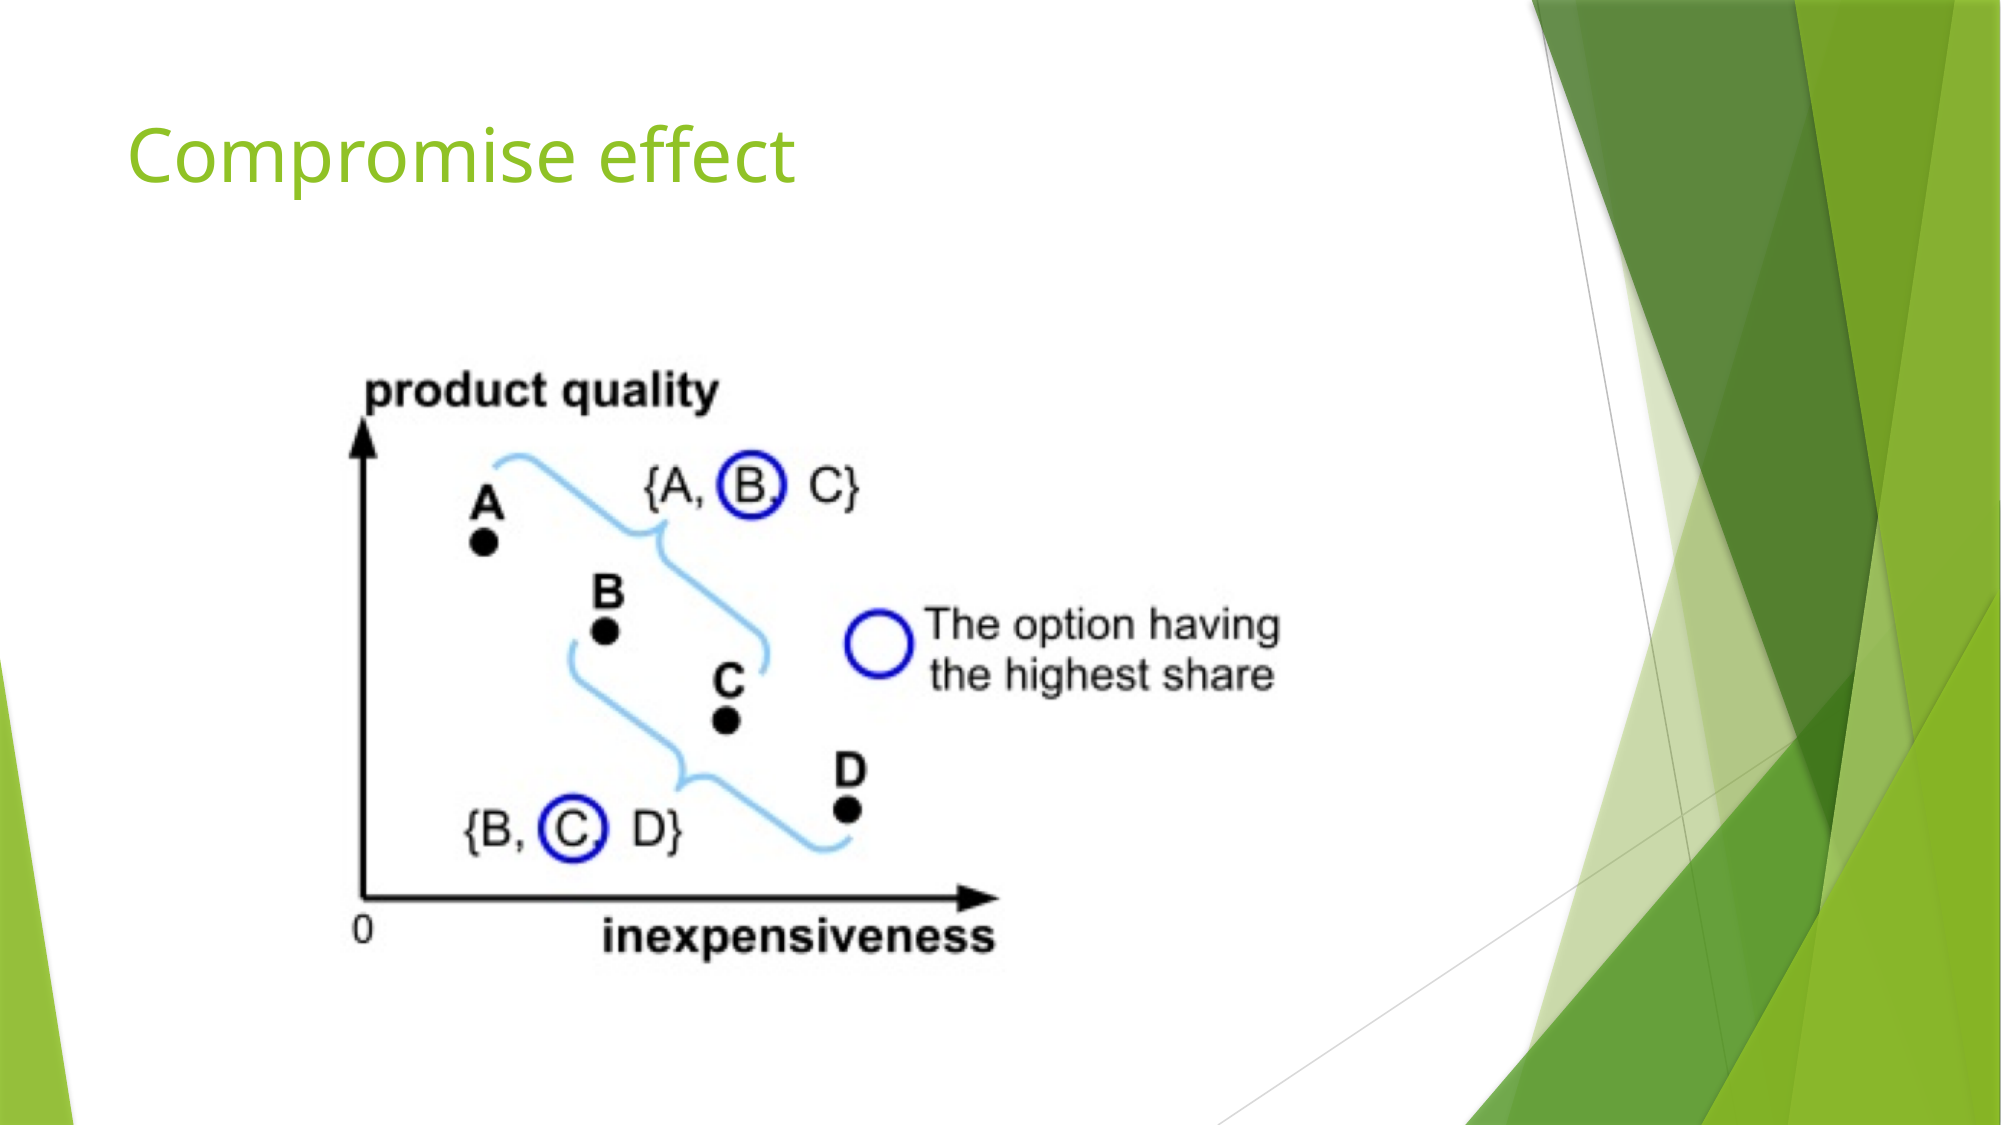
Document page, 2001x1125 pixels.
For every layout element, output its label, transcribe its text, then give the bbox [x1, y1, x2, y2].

picture [204, 316, 1362, 992]
title Compromise effect [111, 99, 1522, 317]
